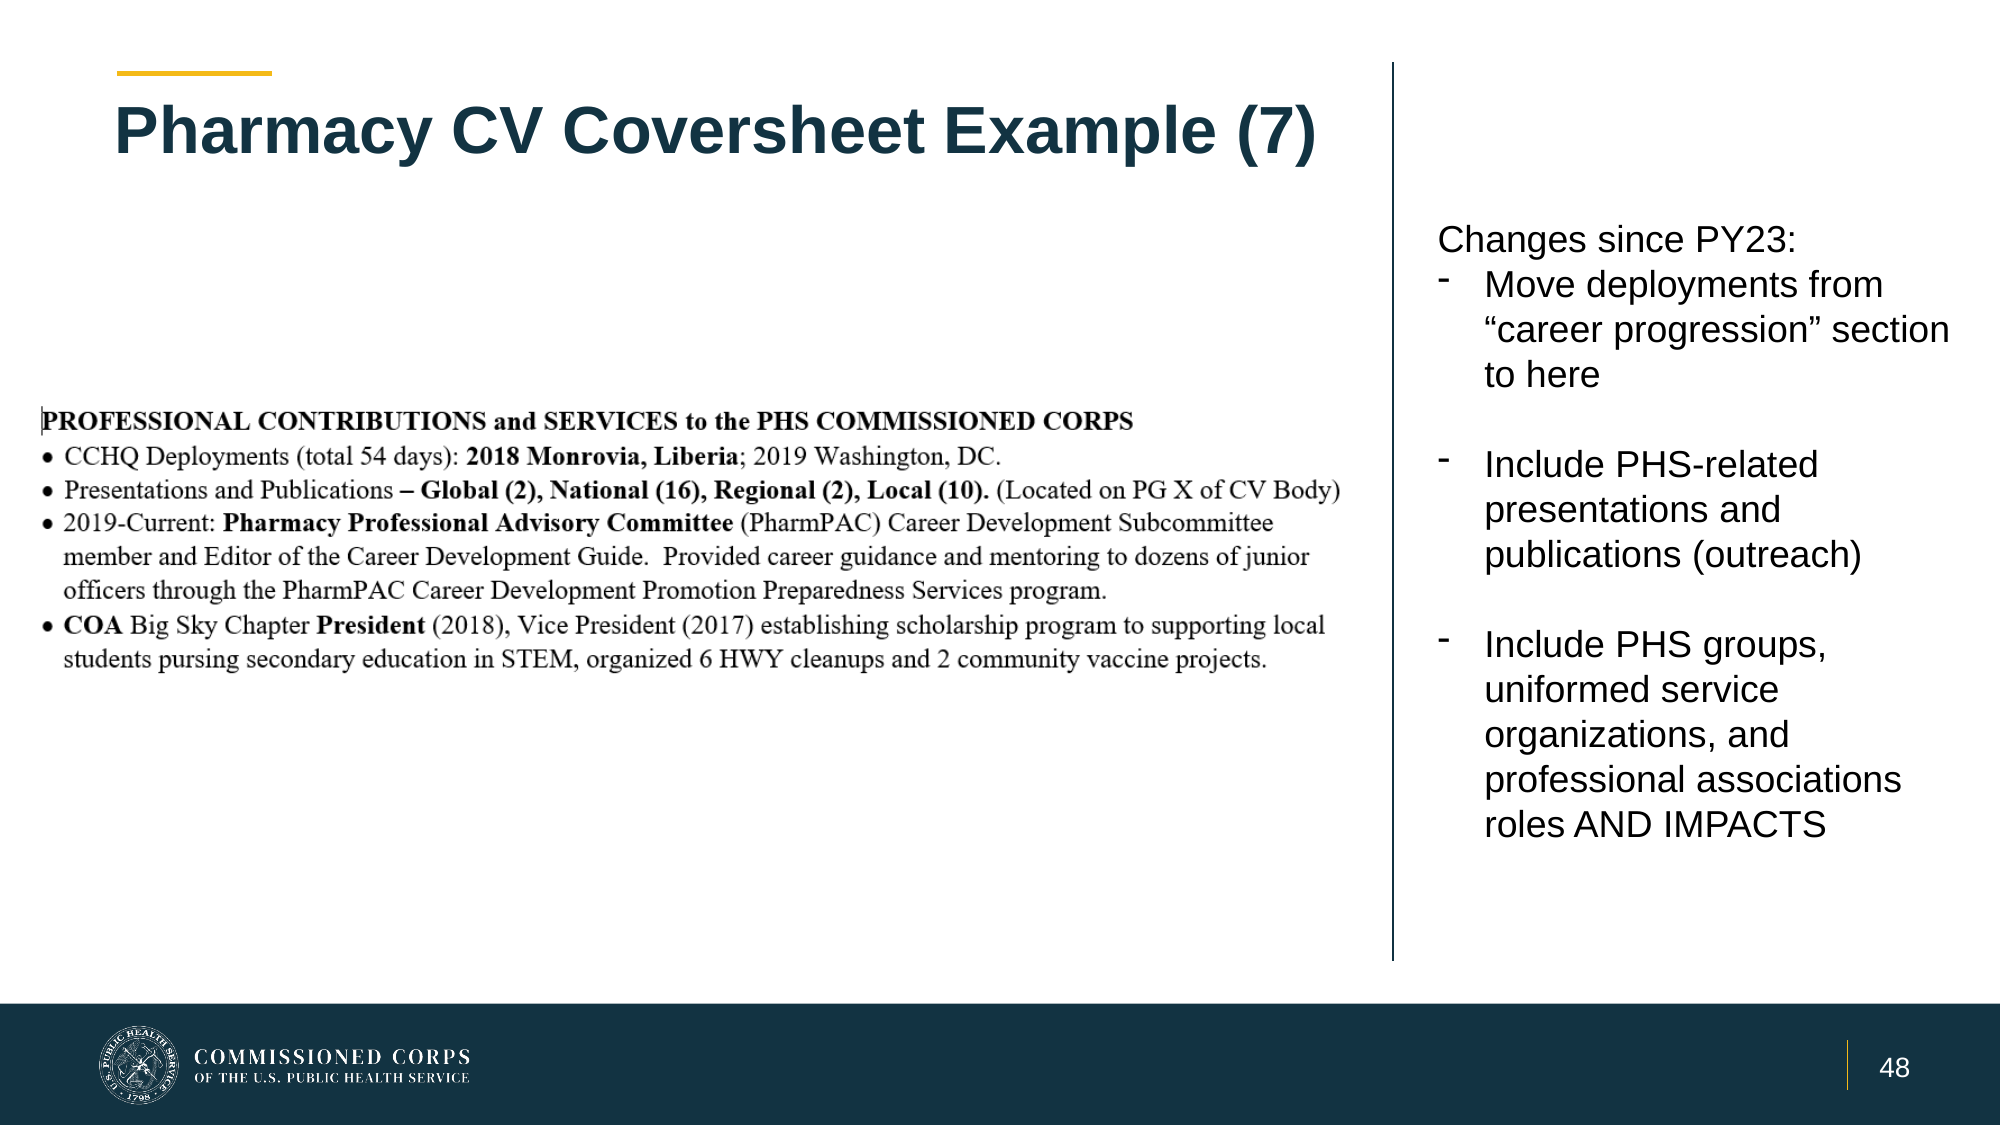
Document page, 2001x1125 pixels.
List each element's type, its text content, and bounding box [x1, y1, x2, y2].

text_box Changes since PY23: Move deployments from “career progression” section to here Include PHS-related presentations and publications (outreach) Include PHS groups, uniformed service organizations, and professional associations roles AND IMPACTS [1422, 207, 1986, 898]
title Pharmacy CV Coversheet Example (7) [99, 79, 1344, 175]
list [28, 395, 1364, 716]
picture [99, 1024, 471, 1106]
